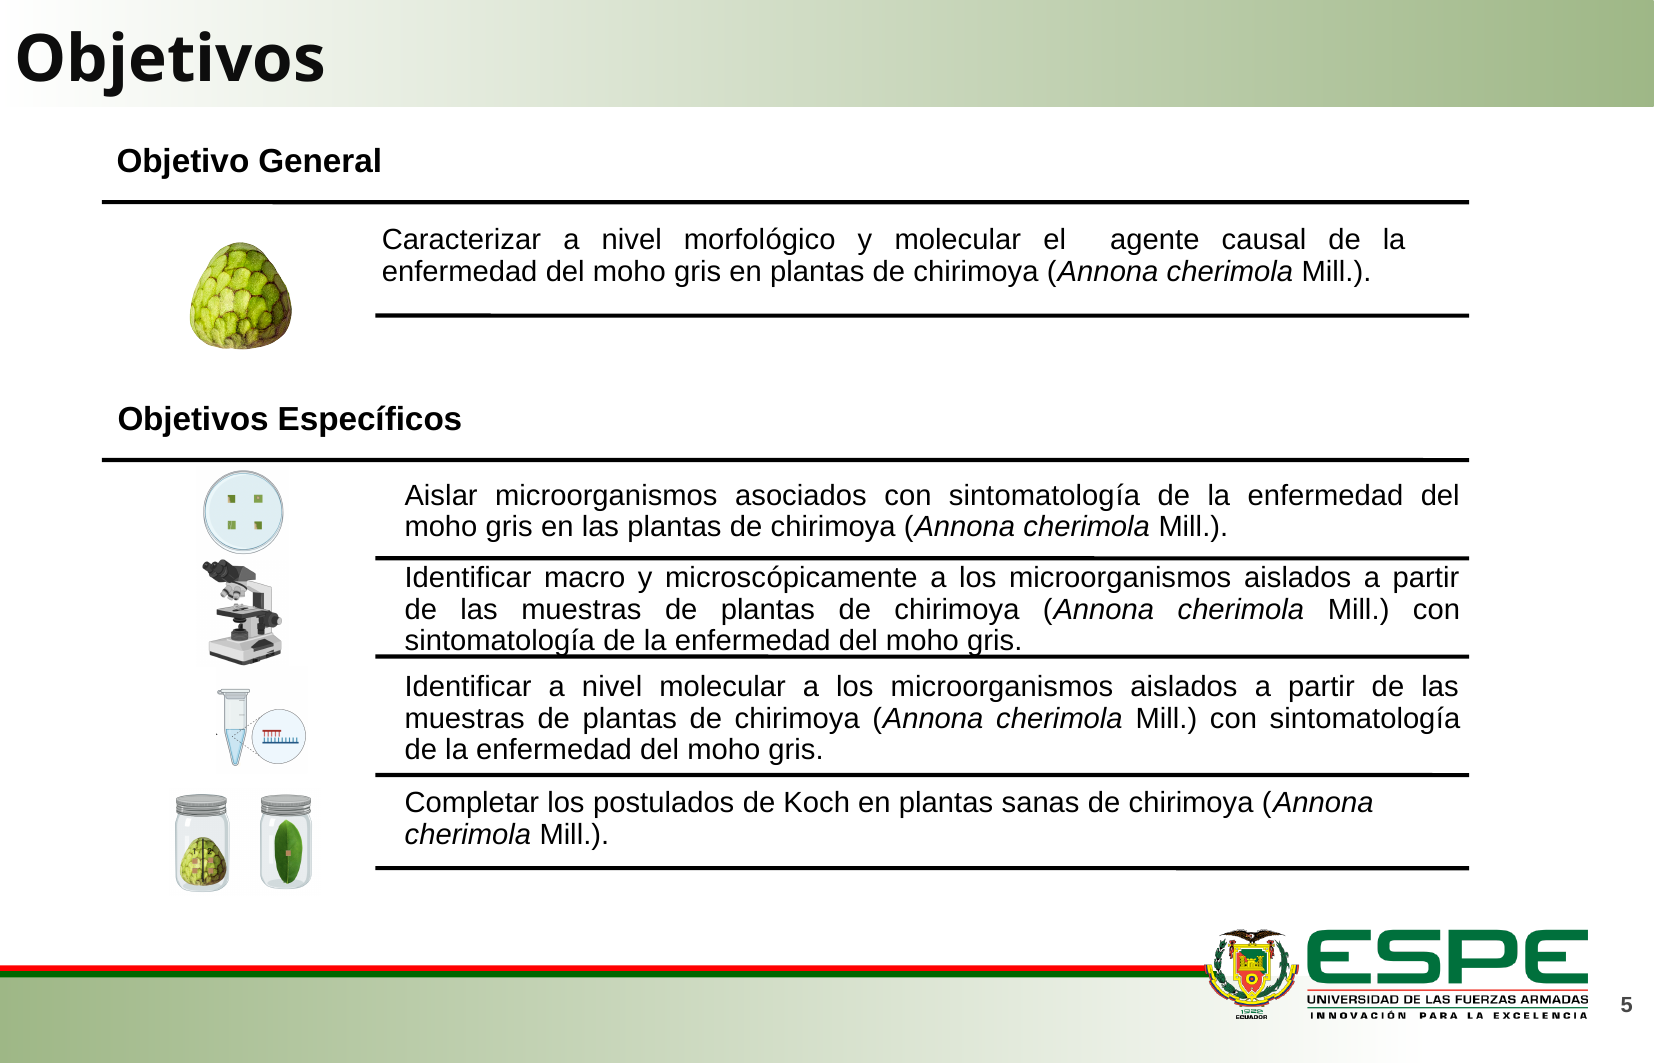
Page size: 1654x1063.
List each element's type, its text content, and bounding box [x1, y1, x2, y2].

text_box Objetivo General [101, 131, 929, 187]
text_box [101, 201, 1470, 316]
picture [1204, 929, 1588, 1019]
title Objetivos [0, 7, 1571, 214]
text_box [101, 459, 1470, 874]
picture [169, 220, 308, 367]
picture [196, 466, 308, 774]
text_box Objetivos Específicos [102, 389, 930, 445]
slide_number 5 [1275, 975, 1648, 1033]
picture [169, 788, 322, 896]
